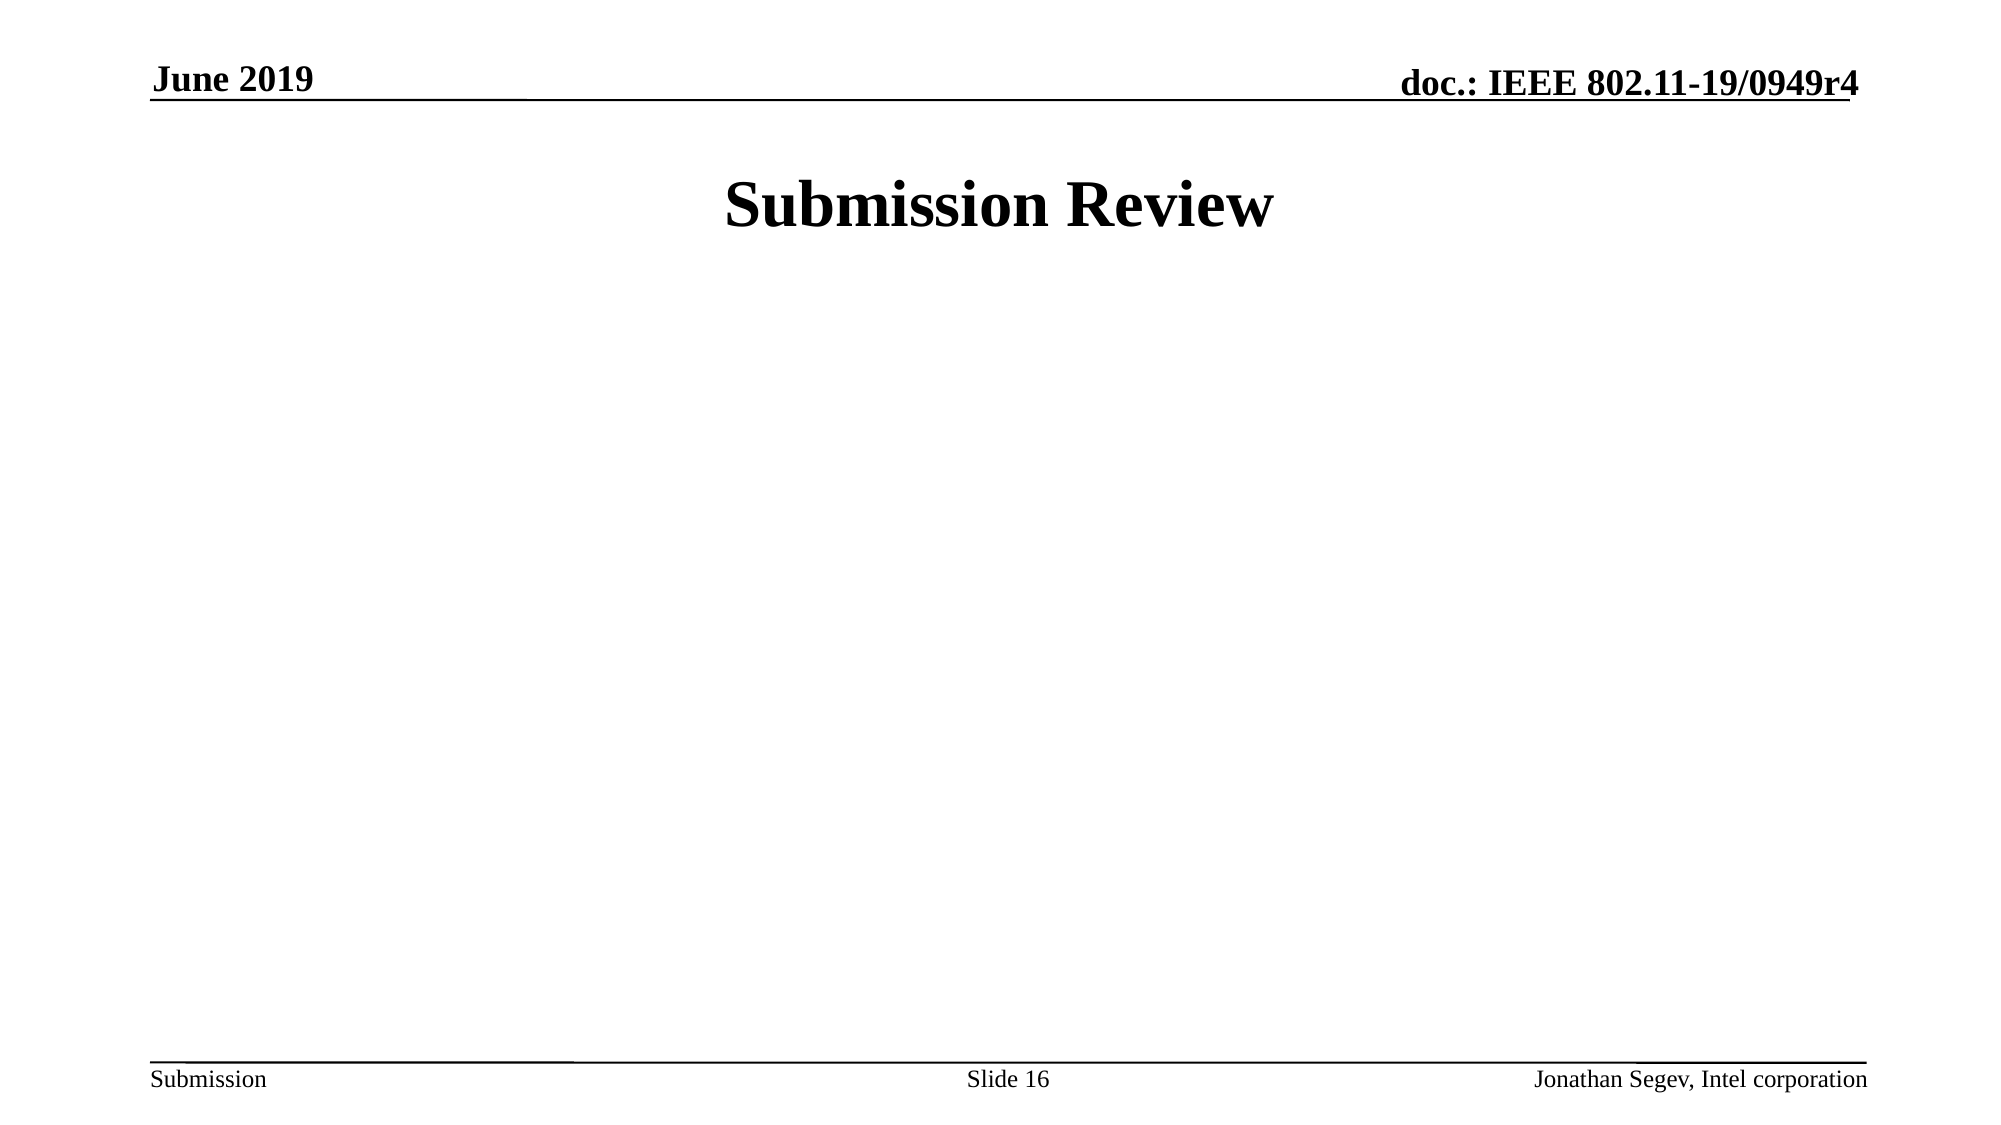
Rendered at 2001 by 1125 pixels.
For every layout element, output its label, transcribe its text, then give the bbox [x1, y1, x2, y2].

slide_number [152, 54, 563, 100]
footer Jonathan Segev, Intel corporation [1171, 1061, 1869, 1093]
title Submission Review [149, 112, 1850, 288]
slide_number Slide 16 [950, 1061, 1067, 1123]
